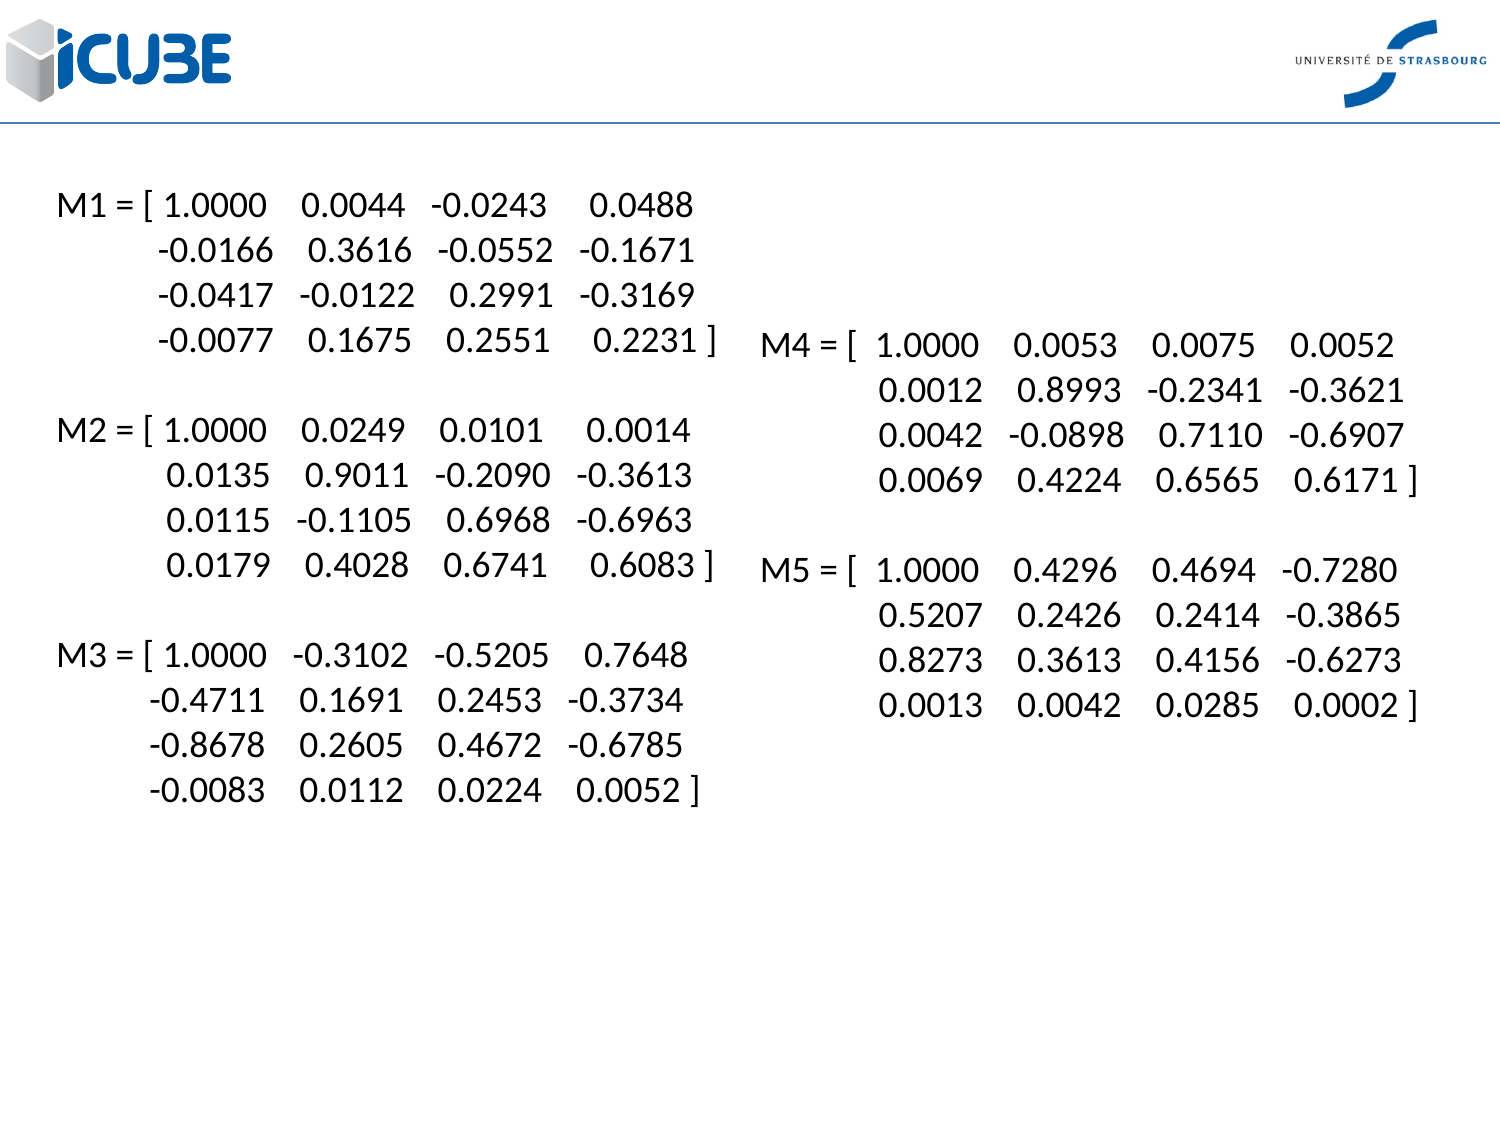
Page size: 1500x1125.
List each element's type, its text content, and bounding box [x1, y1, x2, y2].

picture [6, 19, 231, 102]
text_box M4 = [ 1.0000 0.0053 0.0075 0.0052 0.0012 0.8993 -0.2341 -0.3621 0.0042 -0.0898 0.7110 -0.6907 0.0069 0.4224 0.6565 0.6171 ] M5 = [ 1.0000 0.4296 0.4694 -0.7280 0.5207 0.2426 0.2414 -0.3865 0.8273 0.3613 0.4156 -0.6273 0.0013 0.0042 0.0285 0.0002 ] [745, 267, 1495, 732]
text_box M1 = [ 1.0000 0.0044 -0.0243 0.0488 -0.0166 0.3616 -0.0552 -0.1671 -0.0417 -0.0122 0.2991 -0.3169 -0.0077 0.1675 0.2551 0.2231 ] M2 = [ 1.0000 0.0249 0.0101 0.0014 0.0135 0.9011 -0.2090 -0.3613 0.0115 -0.1105 0.6968 -0.6963 0.0179 0.4028 0.6741 0.6083 ] M3 = [ 1.0000 -0.3102 -0.5205 0.7648 -0.4711 0.1691 0.2453 -0.3734 -0.8678 0.2605 0.4672 -0.6785 -0.0083 0.0112 0.0224 0.0052 ] [41, 172, 792, 863]
picture [1281, 4, 1500, 122]
